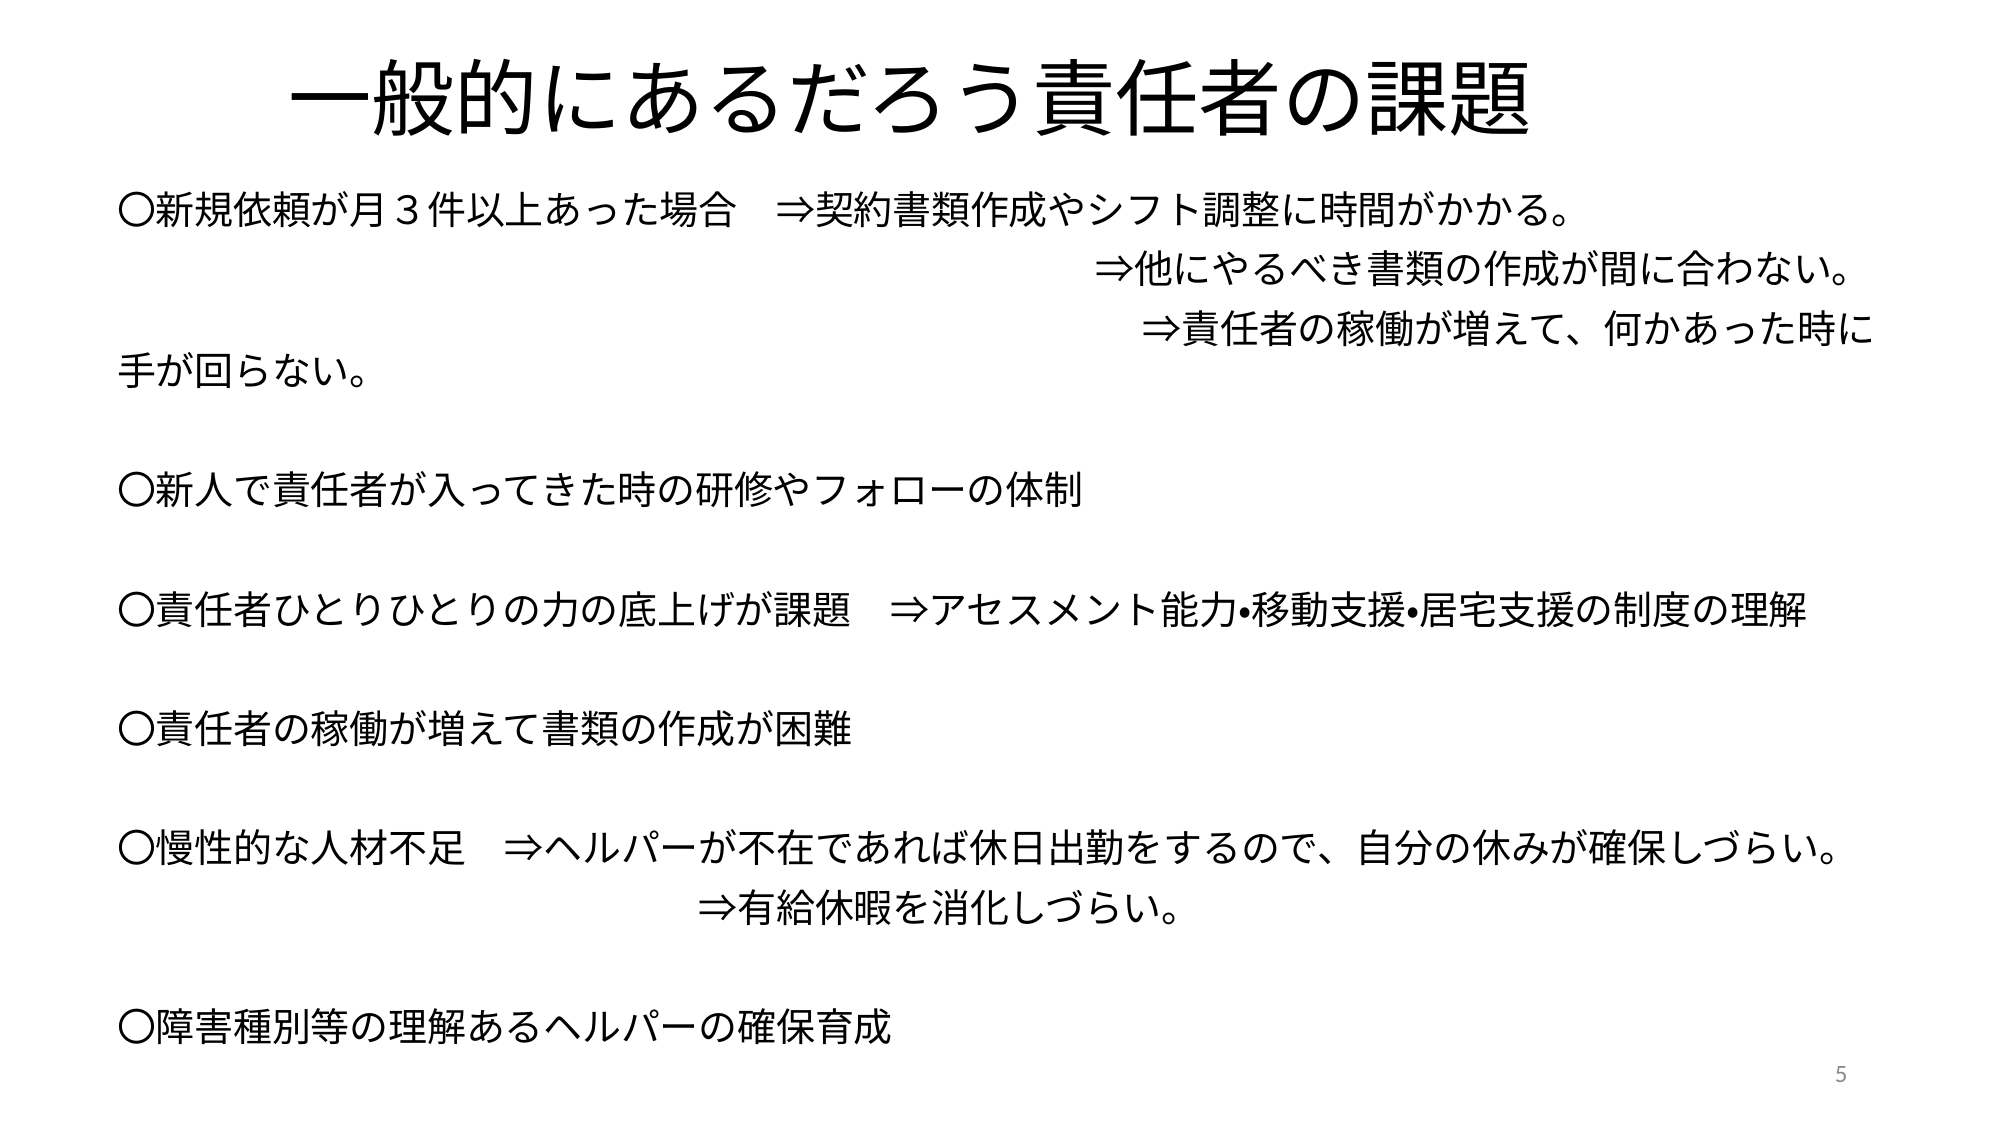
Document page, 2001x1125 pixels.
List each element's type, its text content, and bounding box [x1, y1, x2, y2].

text_box 〇新規依頼が月３件以上あった場合 ⇒契約書類作成やシフト調整に時間がかかる。 ⇒他にやるべき書類の作成が間に合わない。 ⇒責任者の稼働が増えて、何かあった時に手が回らない。 〇新人で責任者が入ってきた時の研修やフォローの体制 〇責任者ひとりひとりの力の底上げが課題 ⇒アセスメント能力・移動支援・居宅支援の制度の理解 〇責任者の稼働が増えて書類の作成が困難 〇慢性的な人材不足 ⇒ヘルパーが不在であれば休日出勤をするので、自分の休みが確保しづらい。 ⇒有給休暇を消化しづらい。 〇障害種別等の理解あるヘルパーの確保育成 [102, 183, 1915, 1059]
slide_number 5 [1412, 1042, 1863, 1103]
title 一般的にあるだろう責任者の課題 [193, 30, 1628, 175]
